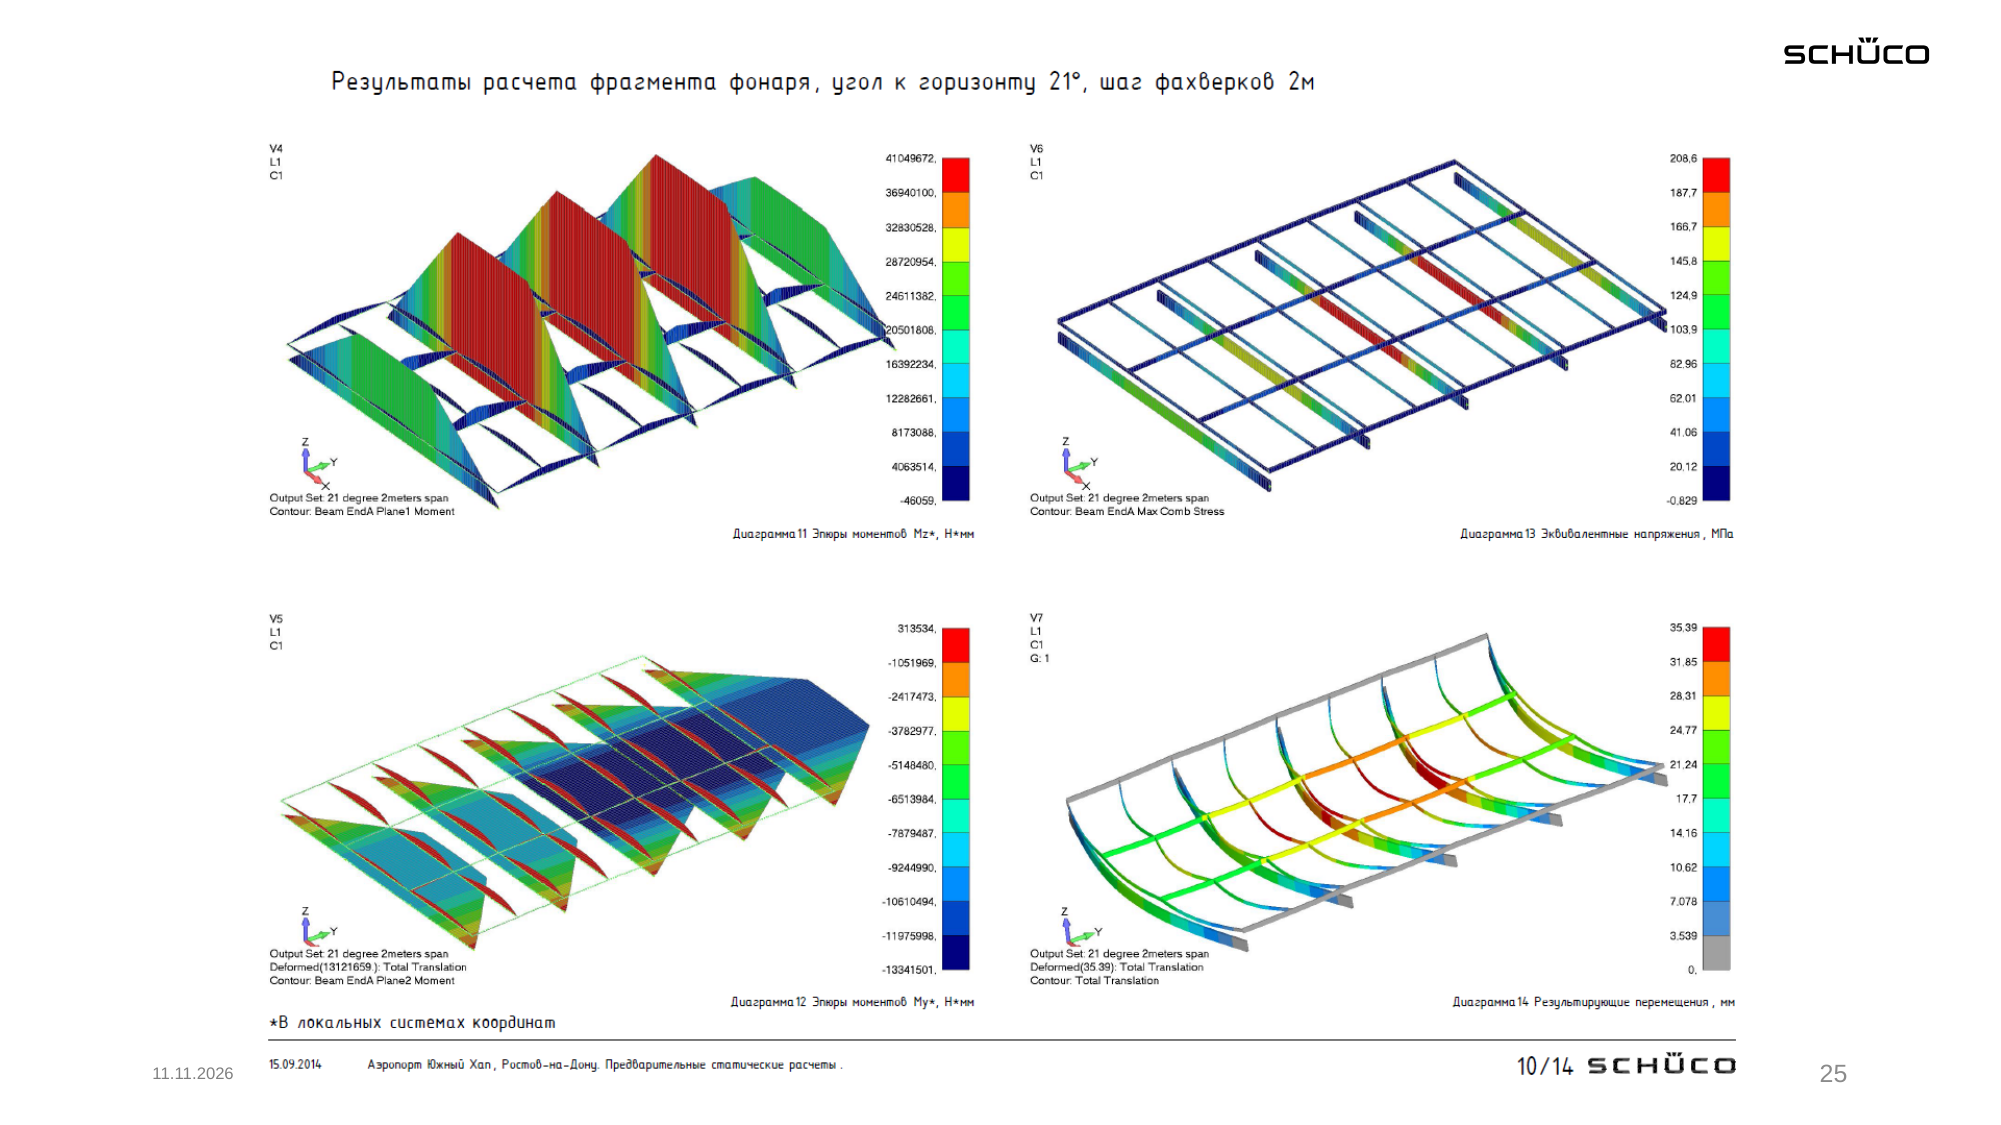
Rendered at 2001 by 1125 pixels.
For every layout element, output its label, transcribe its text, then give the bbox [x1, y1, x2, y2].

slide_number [137, 1042, 588, 1103]
picture [238, 24, 1761, 1101]
slide_number 25 [1412, 1042, 1863, 1103]
